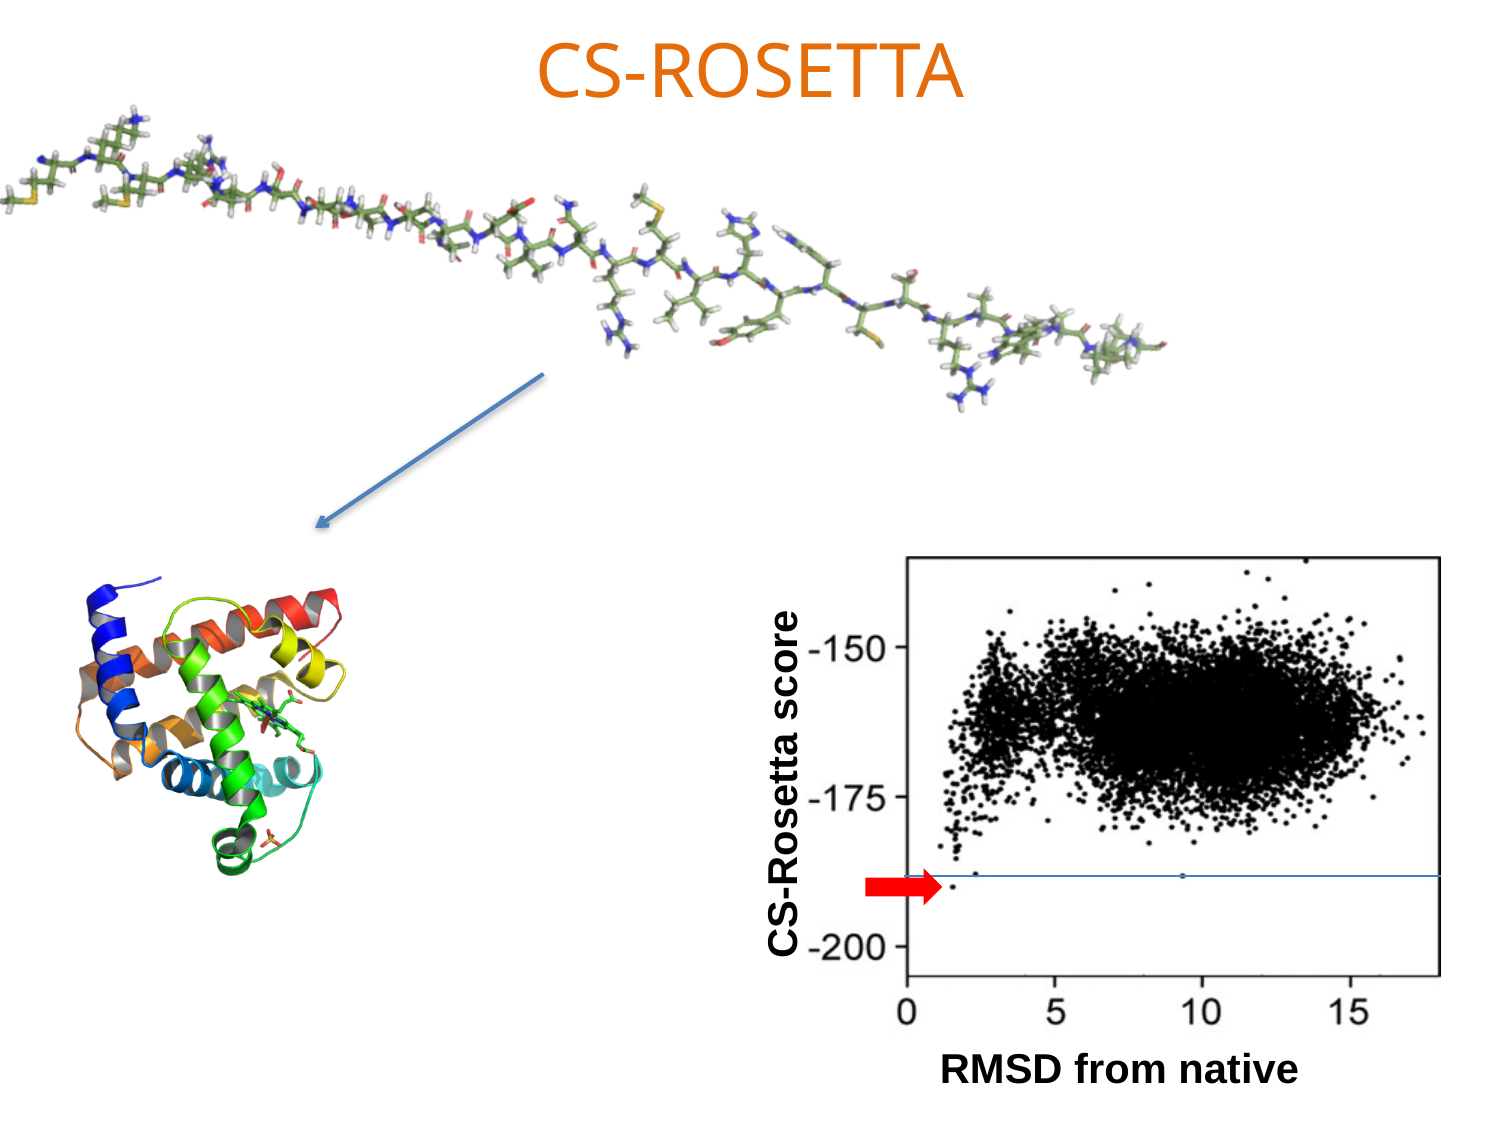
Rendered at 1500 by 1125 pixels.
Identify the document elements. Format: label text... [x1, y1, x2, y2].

title CS-ROSETTA [381, 0, 1425, 162]
picture [0, 0, 1239, 555]
picture [74, 576, 346, 877]
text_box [314, 373, 544, 529]
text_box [747, 555, 1500, 1101]
